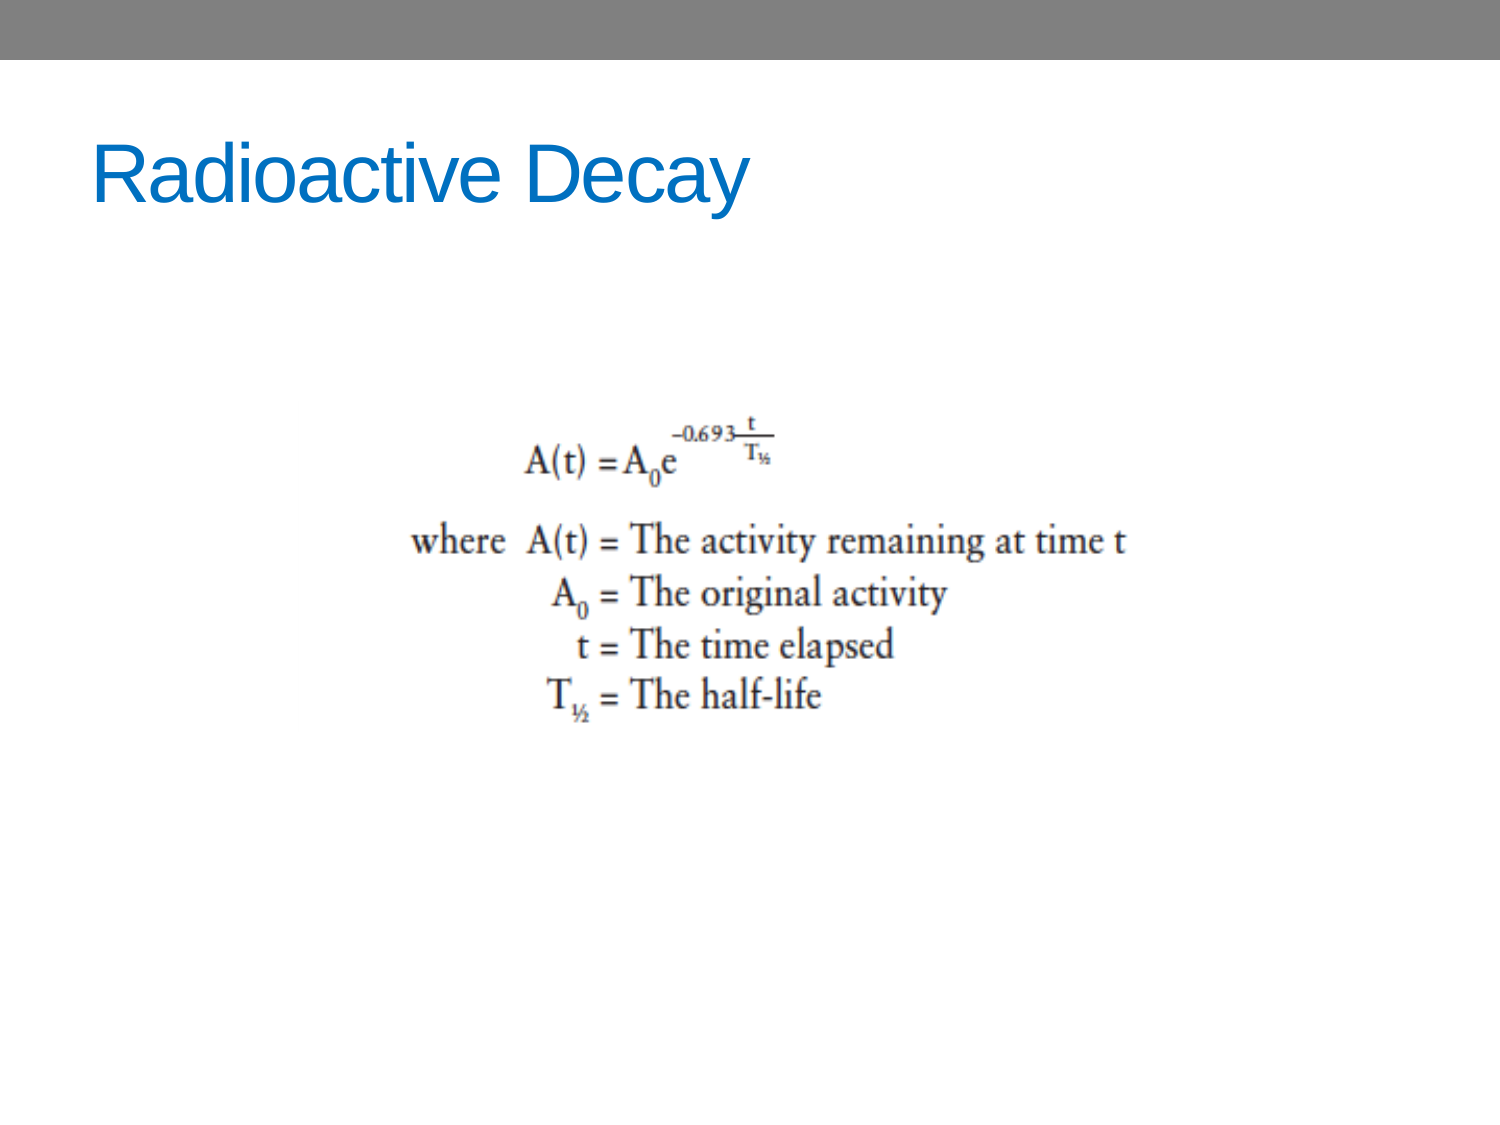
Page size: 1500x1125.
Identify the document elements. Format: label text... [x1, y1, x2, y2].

title Radioactive Decay [75, 87, 1425, 250]
picture [297, 401, 1161, 732]
